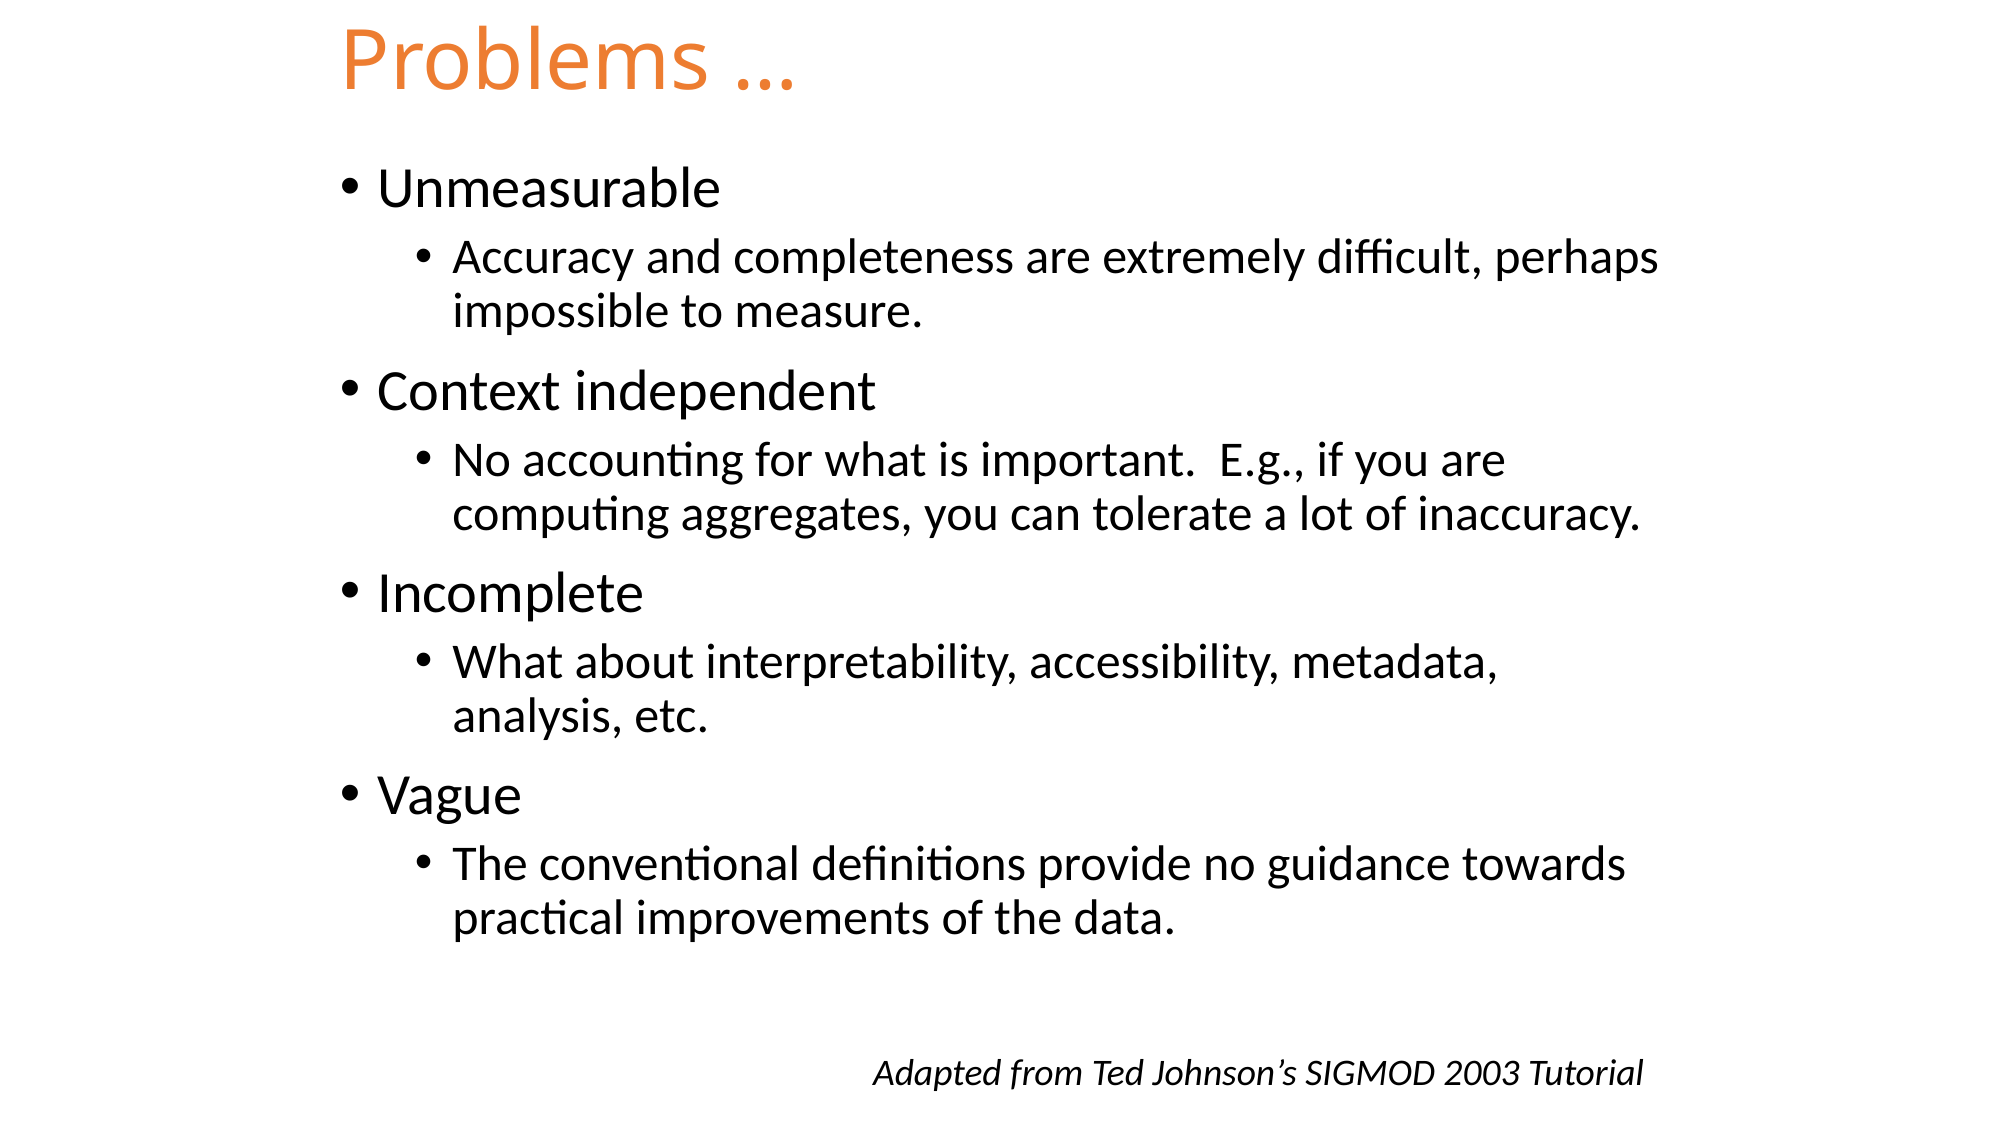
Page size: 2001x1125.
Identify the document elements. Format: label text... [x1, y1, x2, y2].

title Problems … [324, 0, 1675, 125]
list Unmeasurable Accuracy and completeness are extremely difficult, perhaps impossible to measure. Context independent No accounting for what is important. E.g., if you are computing aggregates, you can tolerate a lot of inaccuracy. Incomplete What about interpretability, accessibility, metadata, analysis, etc. Vague The conventional definitions provide no guidance towards practical improvements of the data. [324, 149, 1675, 1005]
text_box Adapted from Ted Johnson’s SIGMOD 2003 Tutorial [858, 1040, 1660, 1100]
